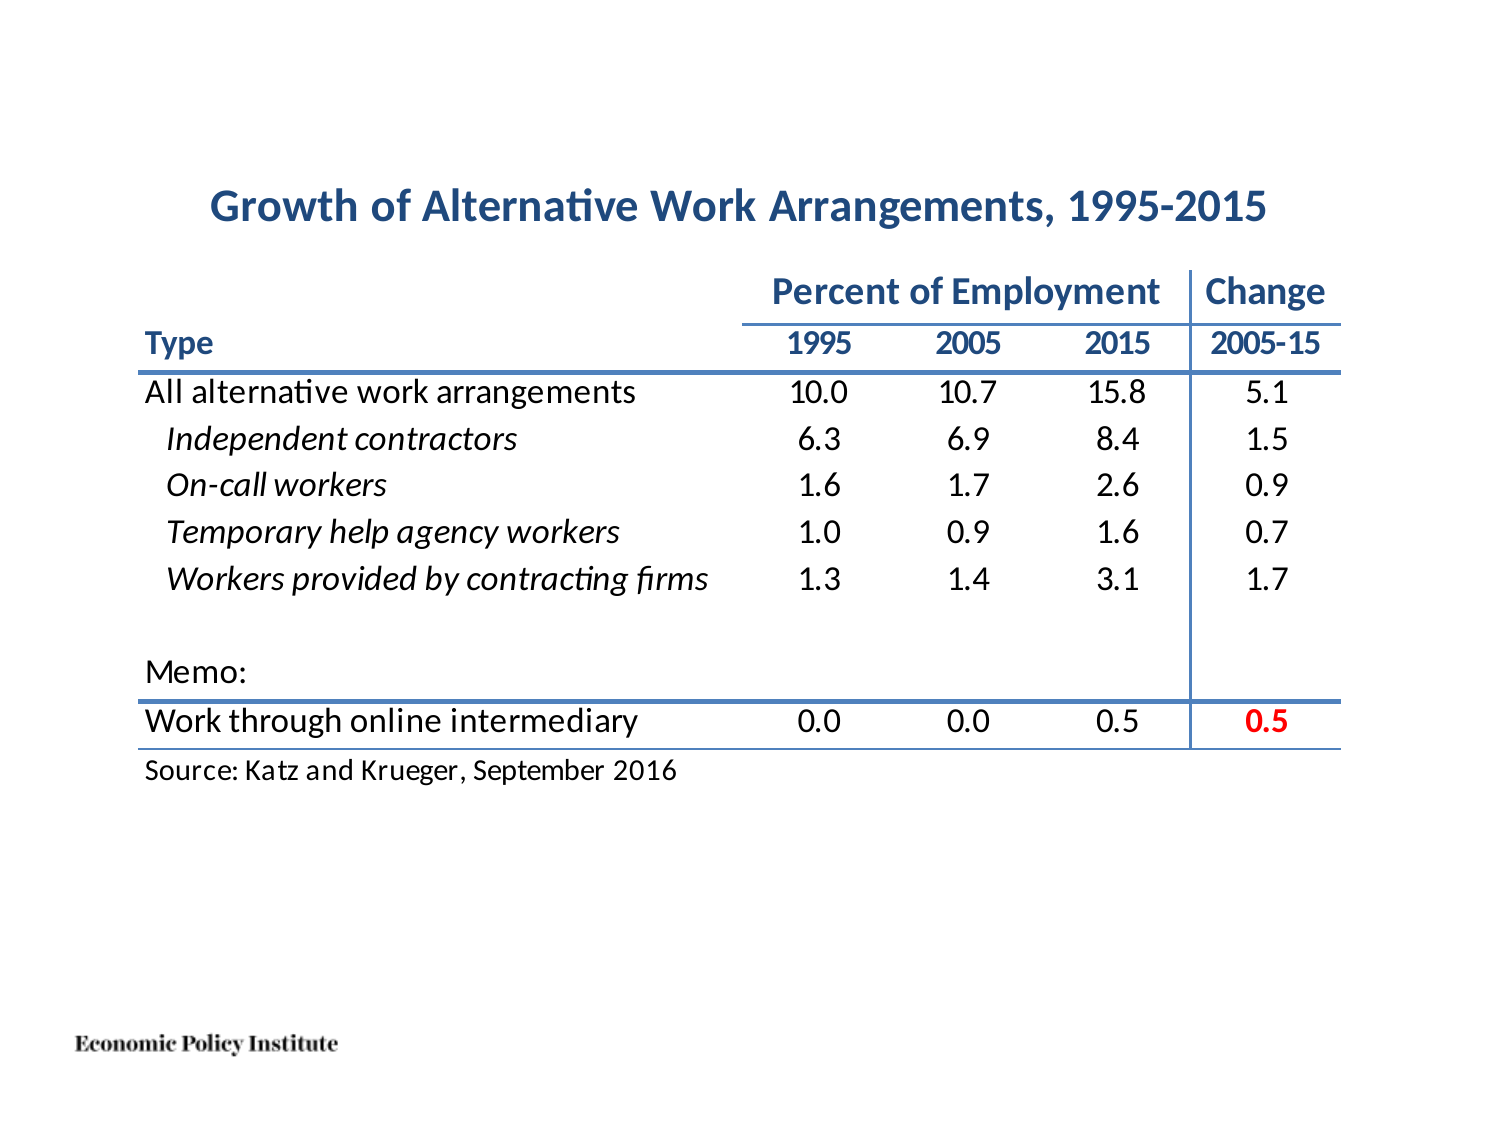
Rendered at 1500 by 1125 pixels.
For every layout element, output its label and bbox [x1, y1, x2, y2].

picture [74, 155, 1426, 844]
